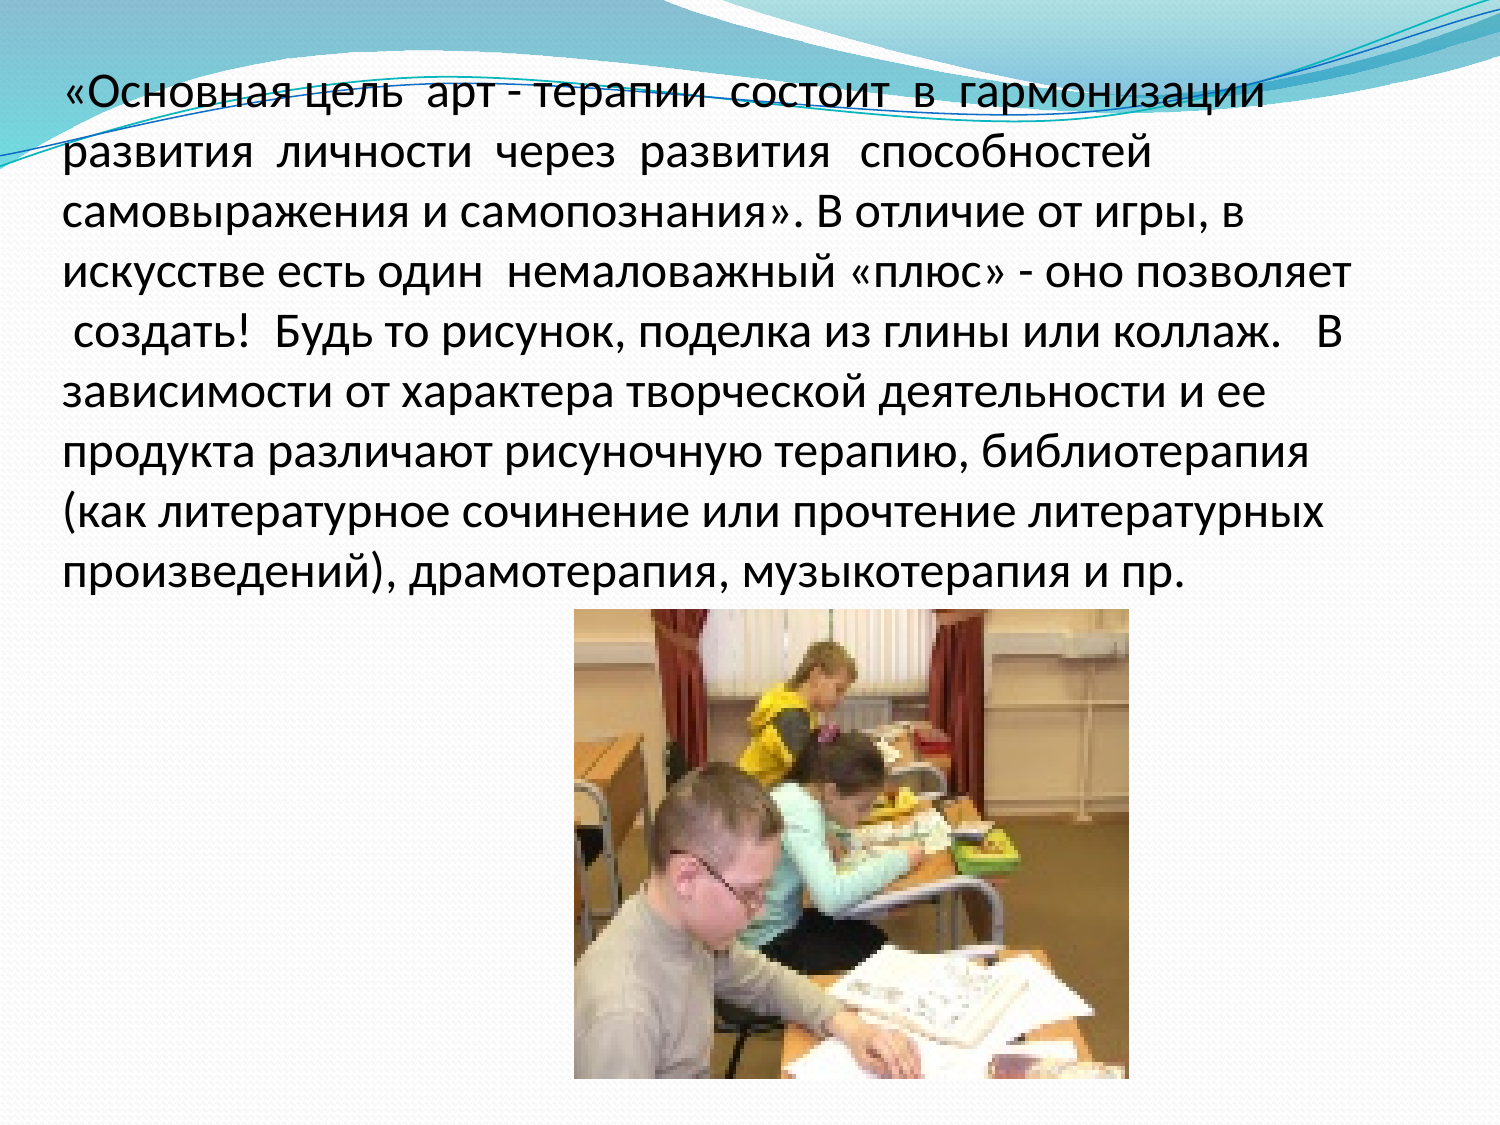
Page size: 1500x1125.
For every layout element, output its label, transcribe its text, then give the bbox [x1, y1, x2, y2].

text_box «Основная цель арт - терапии состоит в гармонизации развития личности через развития способностей самовыражения и самопознания». В отличие от игры, в искусстве есть один немаловажный «плюс» - оно позволяет создать! Будь то рисунок, поделка из глины или коллаж. В зависимости от характера творческой деятельности и ее продукта различают рисуночную терапию, библиотерапия (как литературное сочинение или прочтение литературных произведений), драмотерапия, музыкотерапия и пр. [46, 49, 1372, 605]
picture [573, 609, 1130, 1079]
